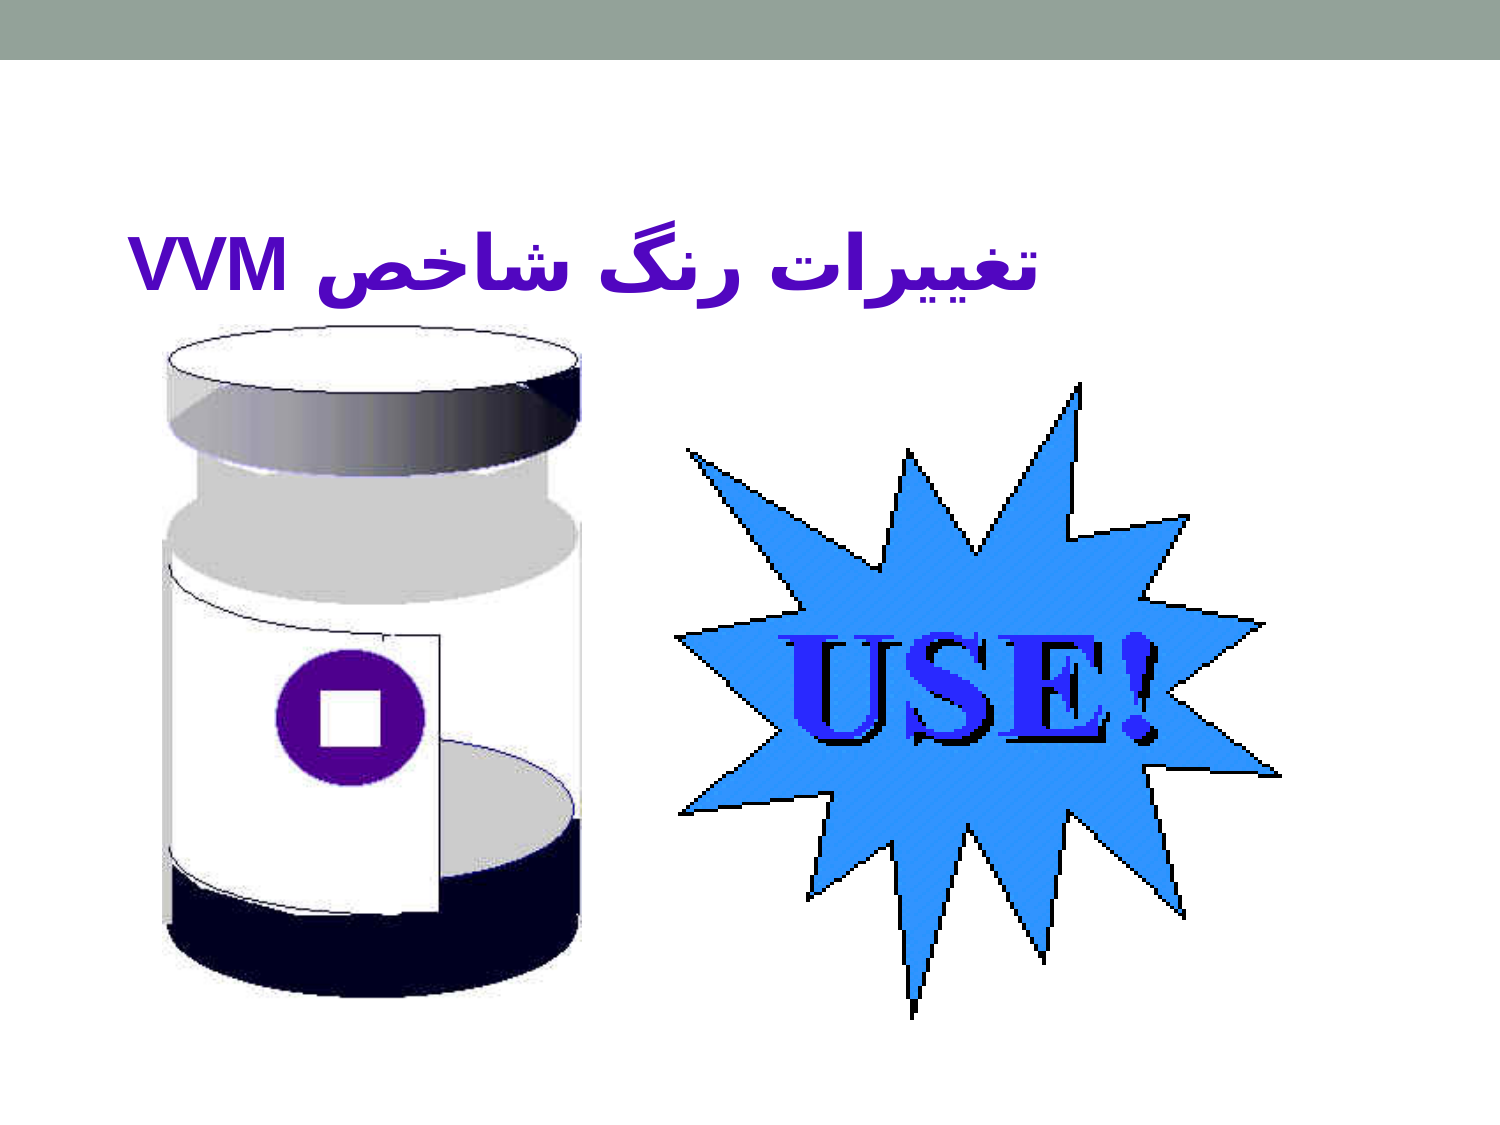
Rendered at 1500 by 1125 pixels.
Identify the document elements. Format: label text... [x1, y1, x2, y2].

title تغييرات رنگ شاخص VVM [112, 205, 1388, 314]
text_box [162, 324, 582, 1001]
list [649, 362, 1451, 1038]
